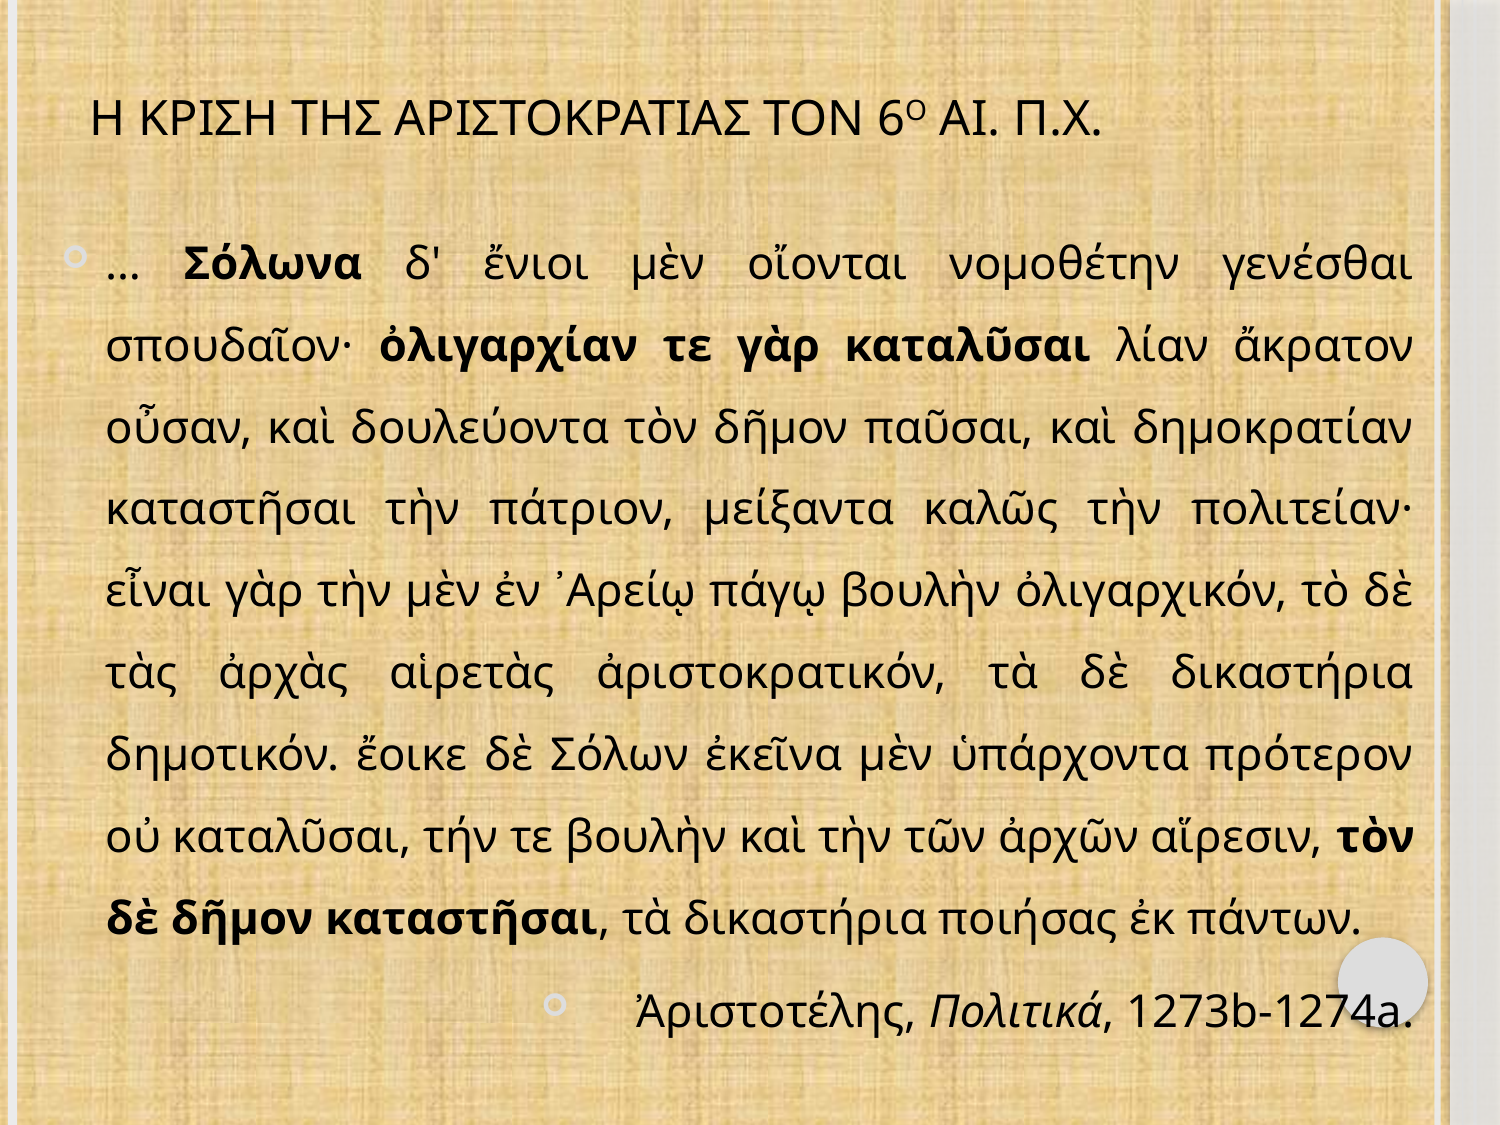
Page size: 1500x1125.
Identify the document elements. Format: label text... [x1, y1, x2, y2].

picture [0, 0, 7, 1125]
picture [18, 0, 1434, 1125]
list … Σόλωνα δ' ἔνιοι μὲν οἴονται νομοθέτην γενέσθαι σπουδαῖον· ὀλιγαρχίαν τε γὰρ καταλῦσαι λίαν ἄκρατον οὖσαν, καὶ δουλεύοντα τὸν δῆμον παῦσαι, καὶ δημοκρατίαν καταστῆσαι τὴν πάτριον, μείξαντα καλῶς τὴν πολιτείαν· εἶναι γὰρ τὴν μὲν ἐν ᾿Αρείῳ πάγῳ βουλὴν ὀλιγαρχικόν, τὸ δὲ τὰς ἀρχὰς αἱρετὰς ἀριστοκρατικόν, τὰ δὲ δικαστήρια δημοτικόν. ἔοικε δὲ Σόλων ἐκεῖνα μὲν ὑπάρχοντα πρότερον οὐ καταλῦσαι, τήν τε βουλὴν καὶ τὴν τῶν ἀρχῶν αἵρεσιν, τὸν δὲ δῆμον καταστῆσαι, τὰ δικαστήρια ποιήσας ἐκ πάντων. Ἀριστοτέλης, Πολιτικά, 1273b-1274a. [46, 199, 1430, 1062]
title Η κριση τησ αριστοκρατιασ τον 6ο αι. π.Χ. [75, 45, 1300, 153]
picture [1441, 0, 1449, 1125]
